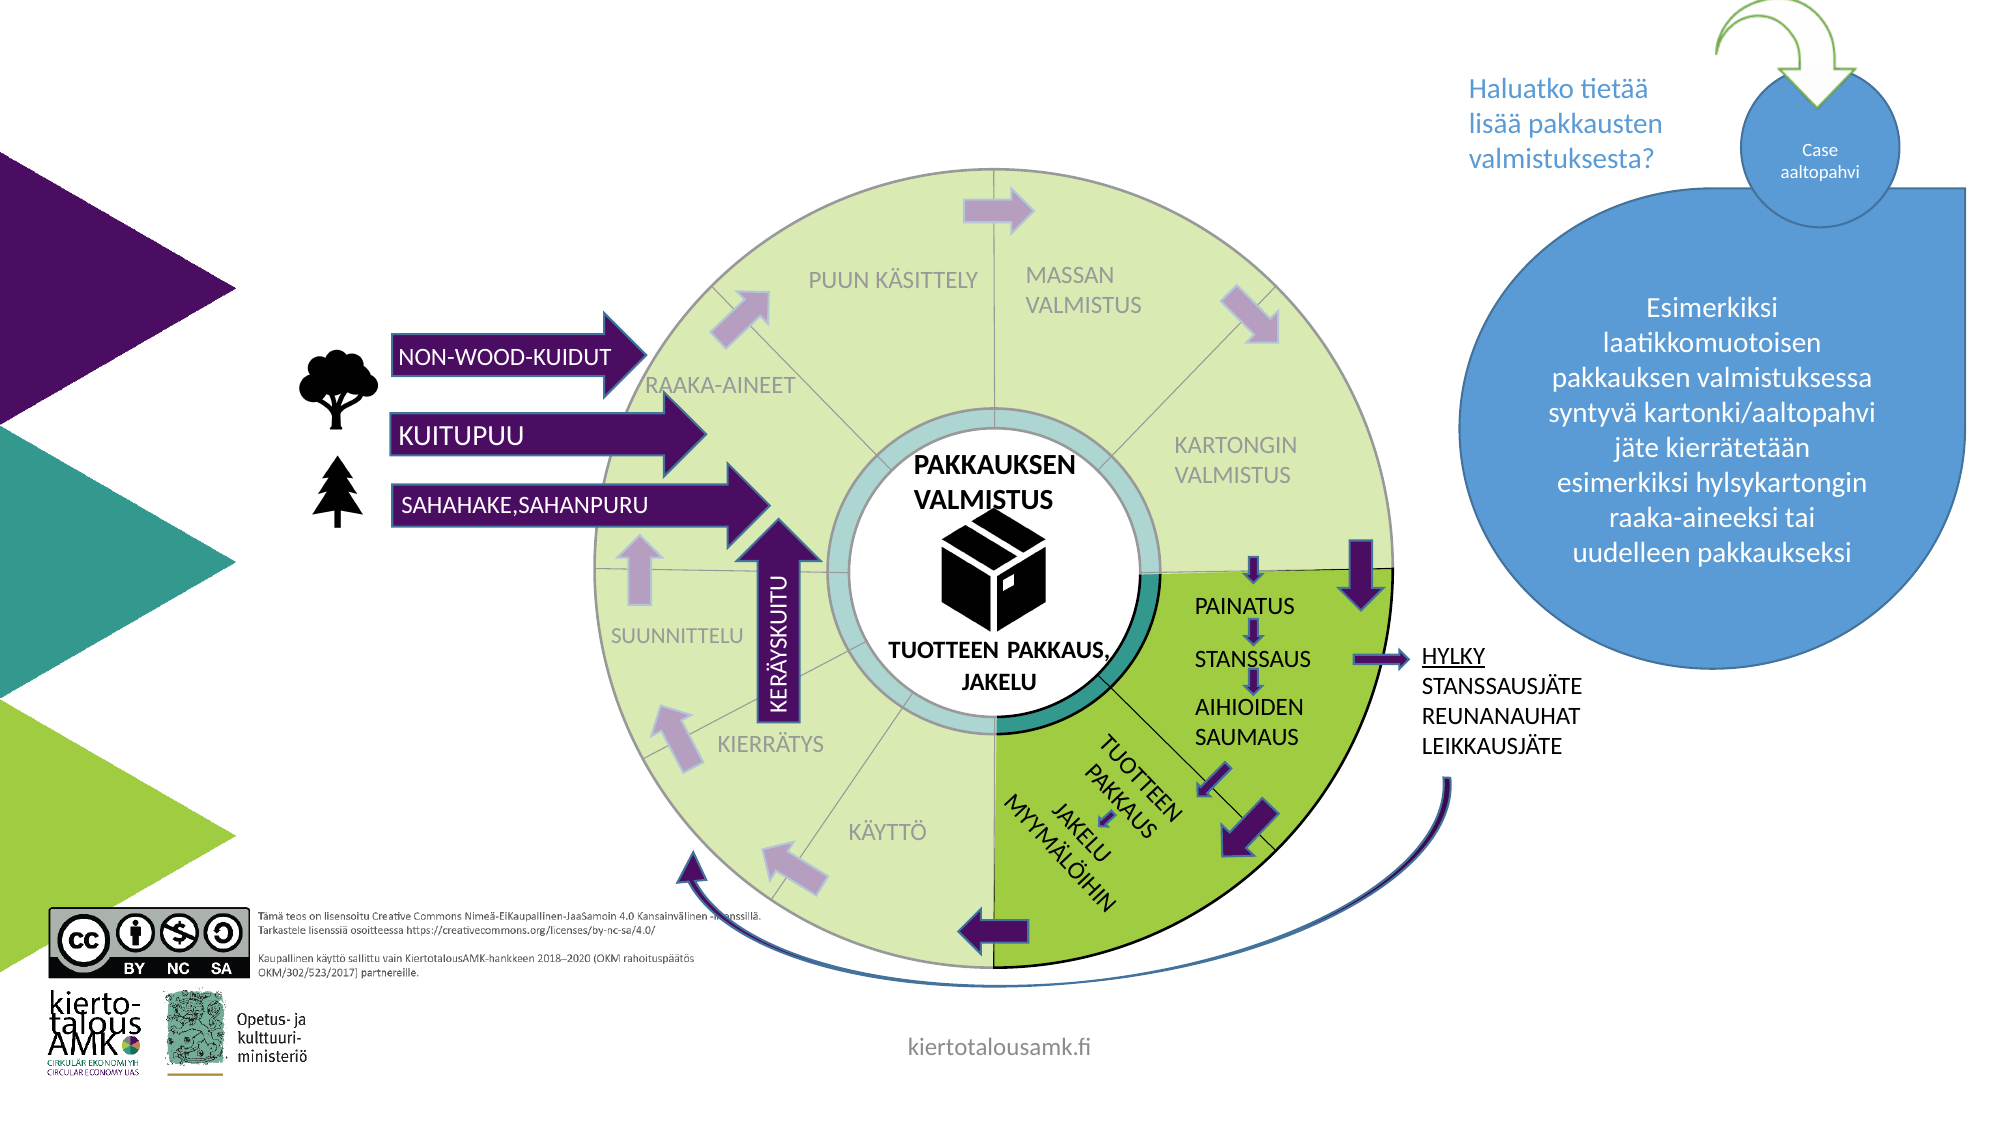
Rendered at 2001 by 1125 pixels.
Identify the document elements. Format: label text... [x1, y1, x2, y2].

text_box Case aaltopahvi [1739, 77, 1901, 229]
text_box Esimerkiksi laatikkomuotoisen pakkauksen valmistuksessa syntyvä kartonki/aaltopahvi jäte kierrätetään esimerkiksi hylsykartongin raaka-aineeksi tai uudelleen pakkaukseksi [1621, 187, 1967, 670]
picture [0, 0, 2000, 1125]
text_box Haluatko tietää lisää pakkausten valmistuksesta? [1453, 62, 1691, 182]
footer kiertotalousamk.fi [662, 1015, 1338, 1076]
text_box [293, 164, 1621, 993]
